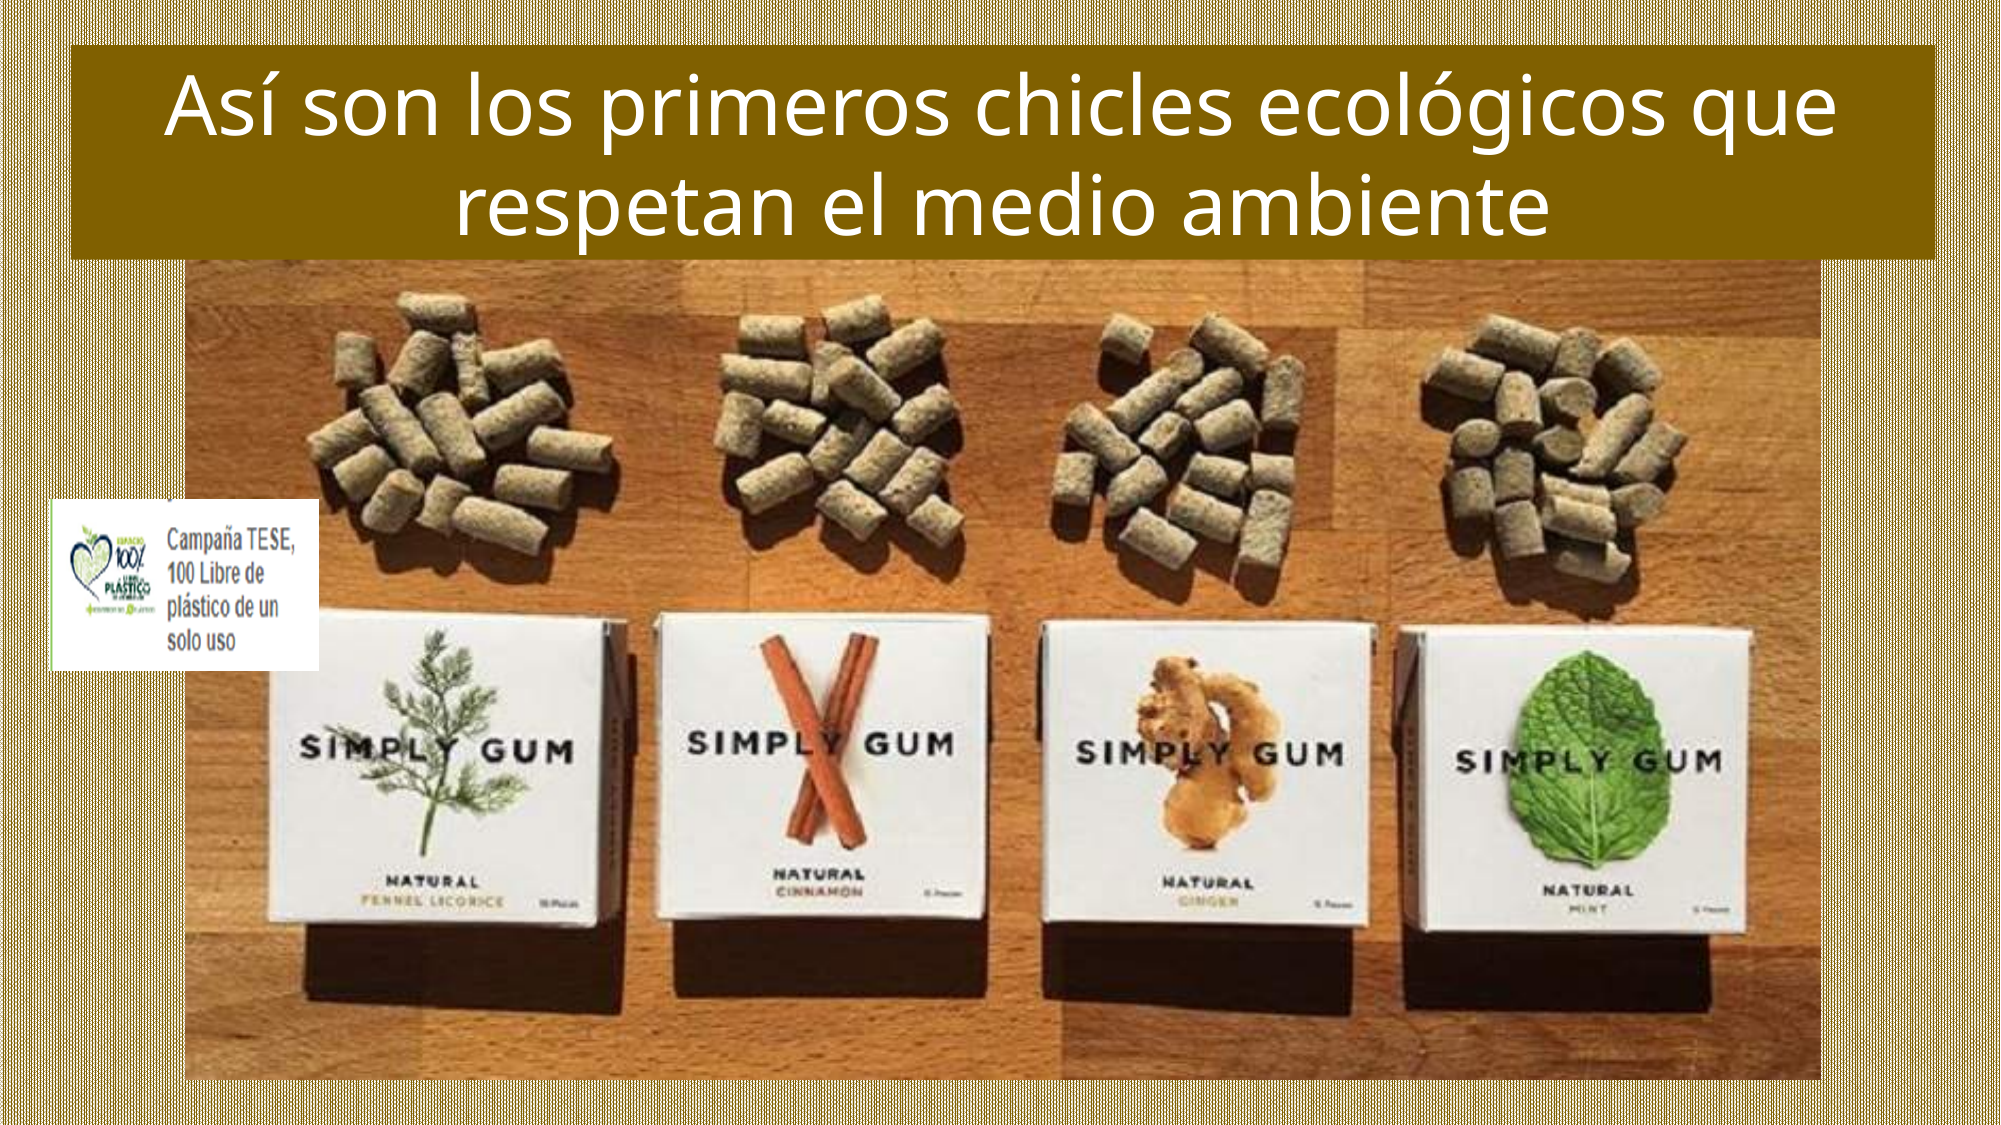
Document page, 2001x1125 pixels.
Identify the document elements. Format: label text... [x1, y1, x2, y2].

text_box Así son los primeros chicles ecológicos que respetan el medio ambiente [71, 45, 1936, 260]
picture [48, 242, 1821, 1080]
